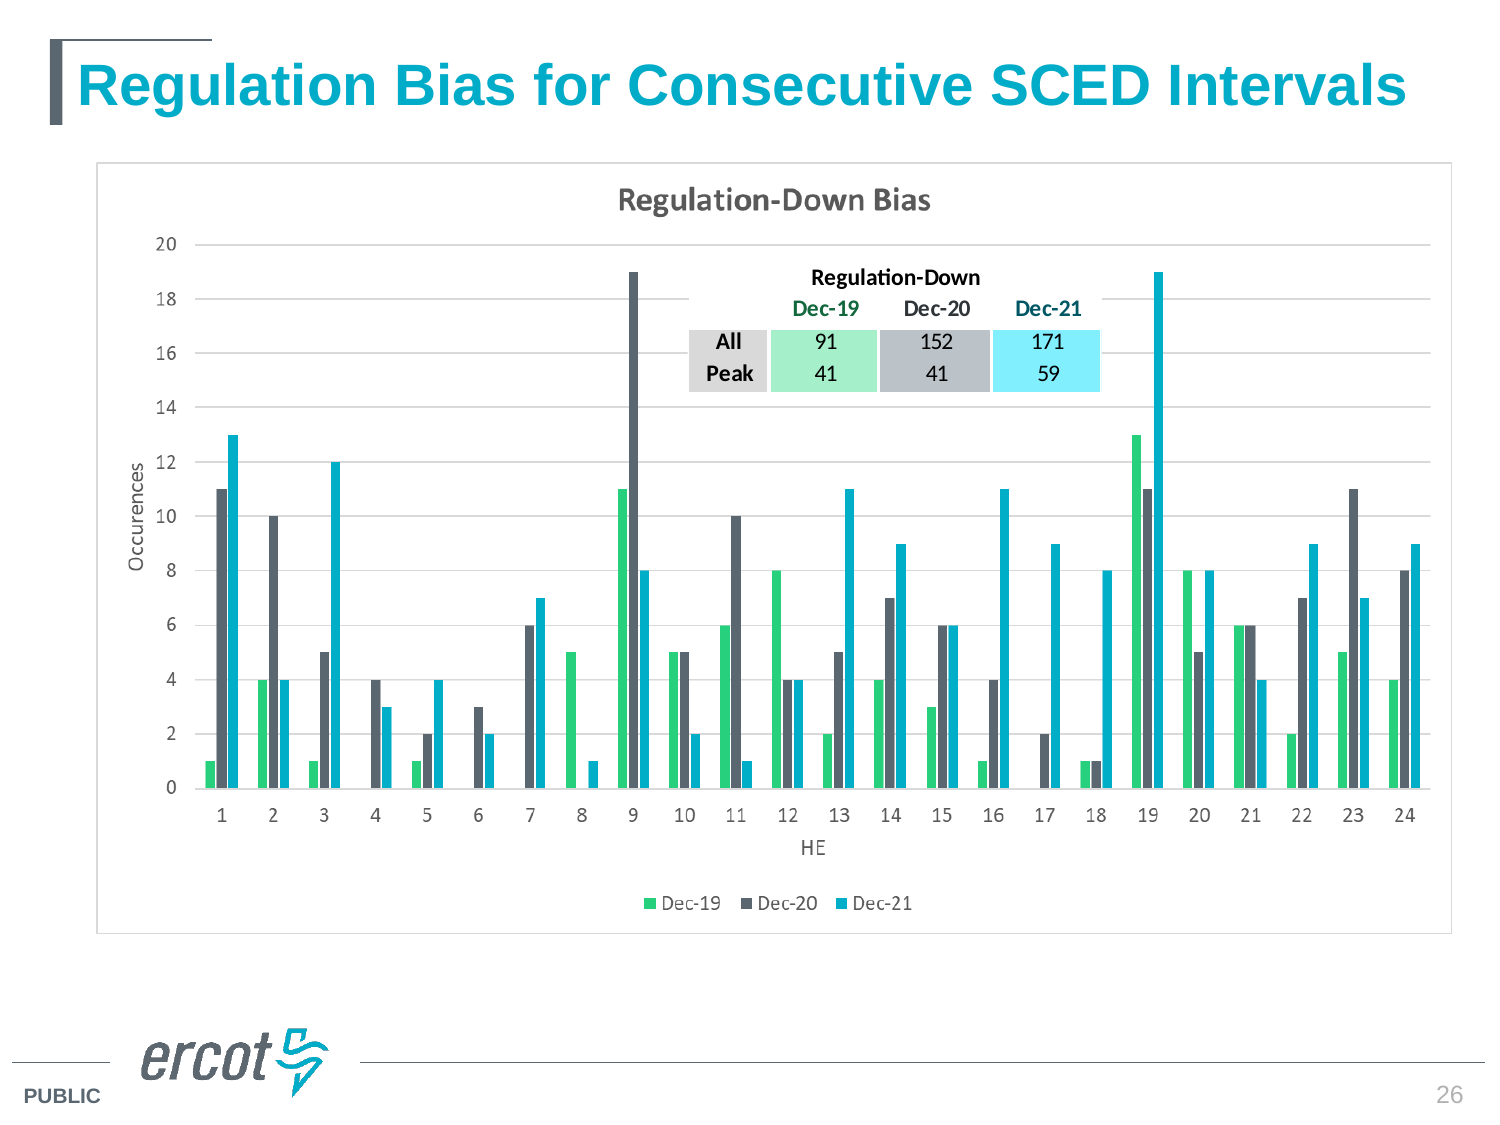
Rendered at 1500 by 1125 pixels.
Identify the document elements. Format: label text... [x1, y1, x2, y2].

slide_number 26 [1412, 1076, 1488, 1112]
picture [137, 1024, 332, 1100]
picture [96, 162, 1453, 934]
title Regulation Bias for Consecutive SCED Intervals [62, 39, 1450, 125]
